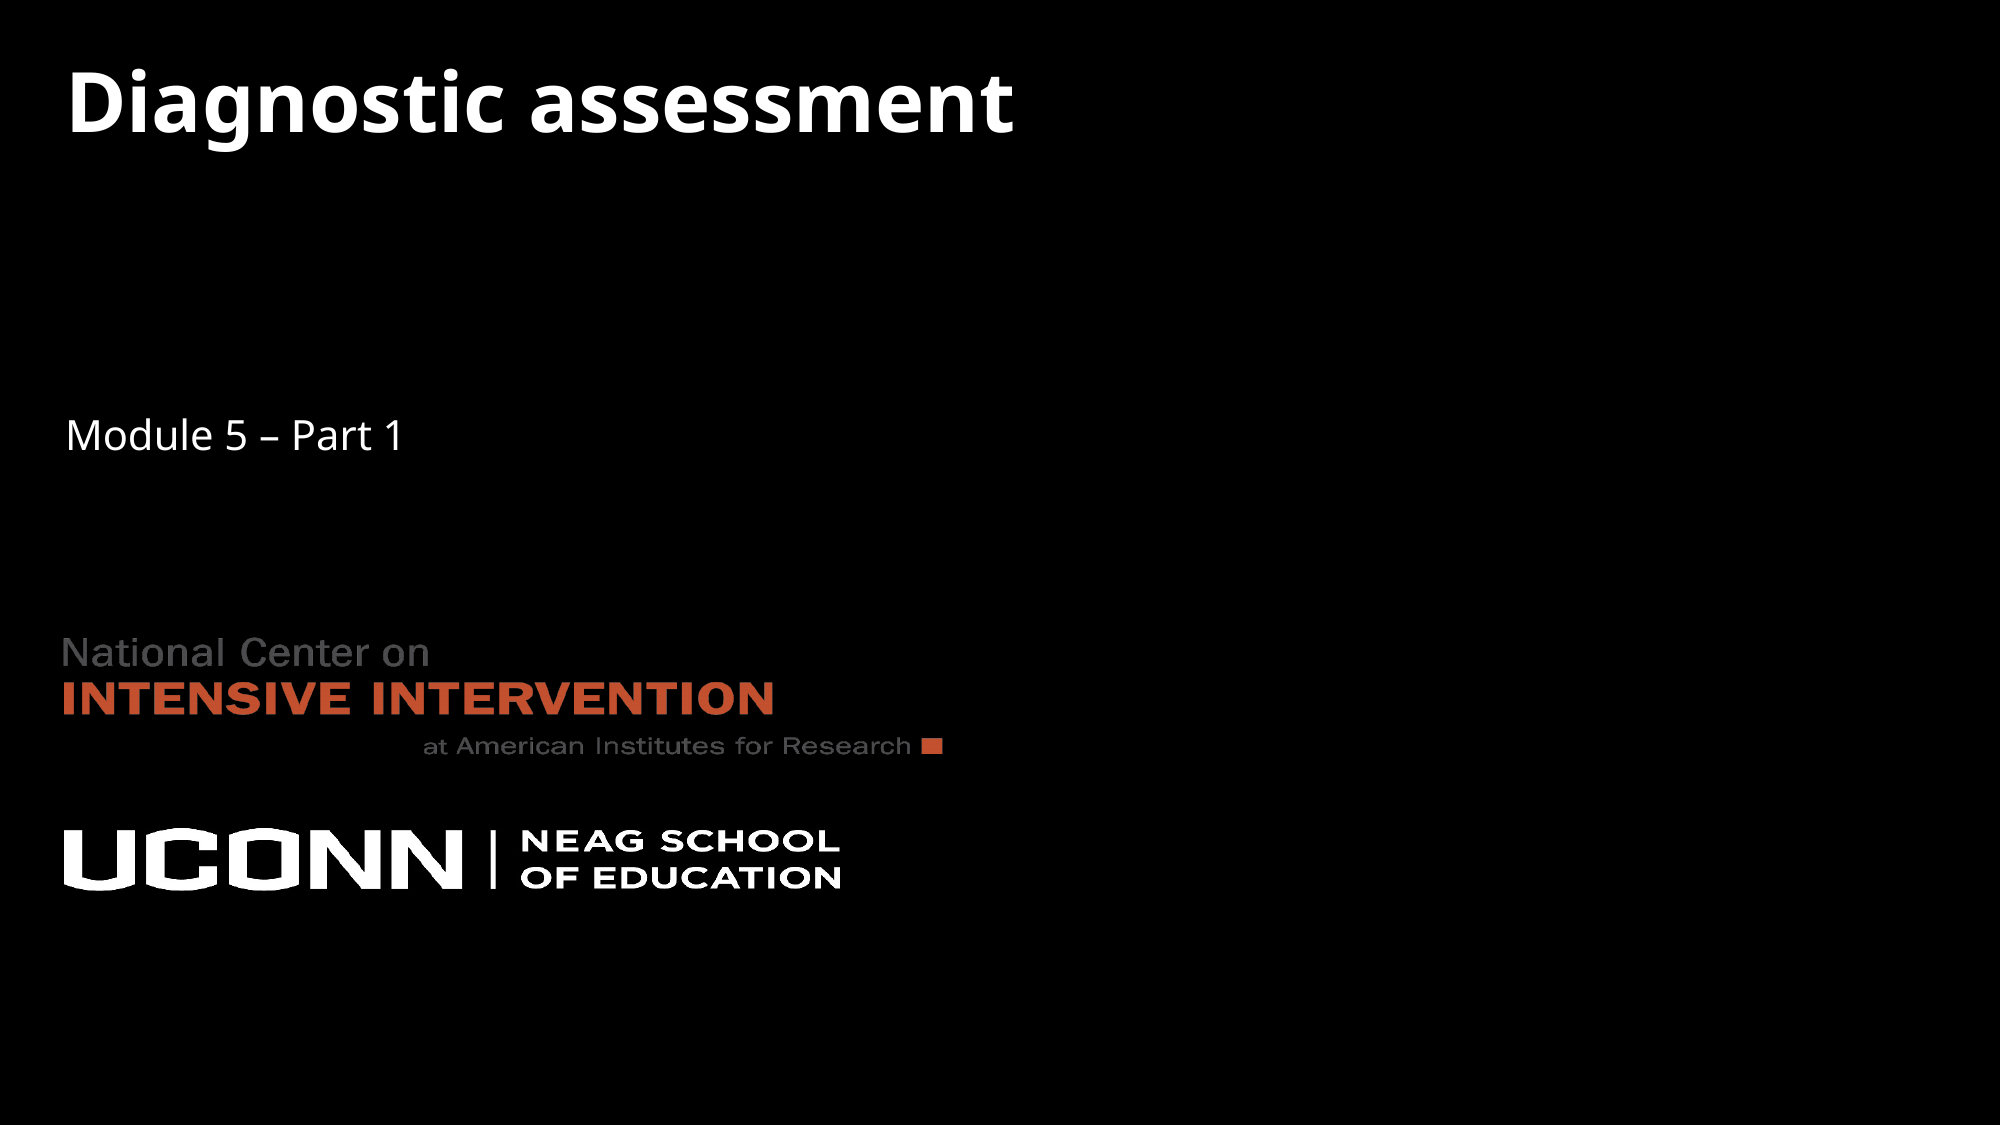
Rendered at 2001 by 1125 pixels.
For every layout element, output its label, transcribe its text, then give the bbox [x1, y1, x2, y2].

picture [64, 828, 840, 891]
picture [50, 626, 956, 766]
title Diagnostic assessment [50, 32, 1712, 255]
subtitle Module 5 – Part 1 [50, 396, 1950, 511]
